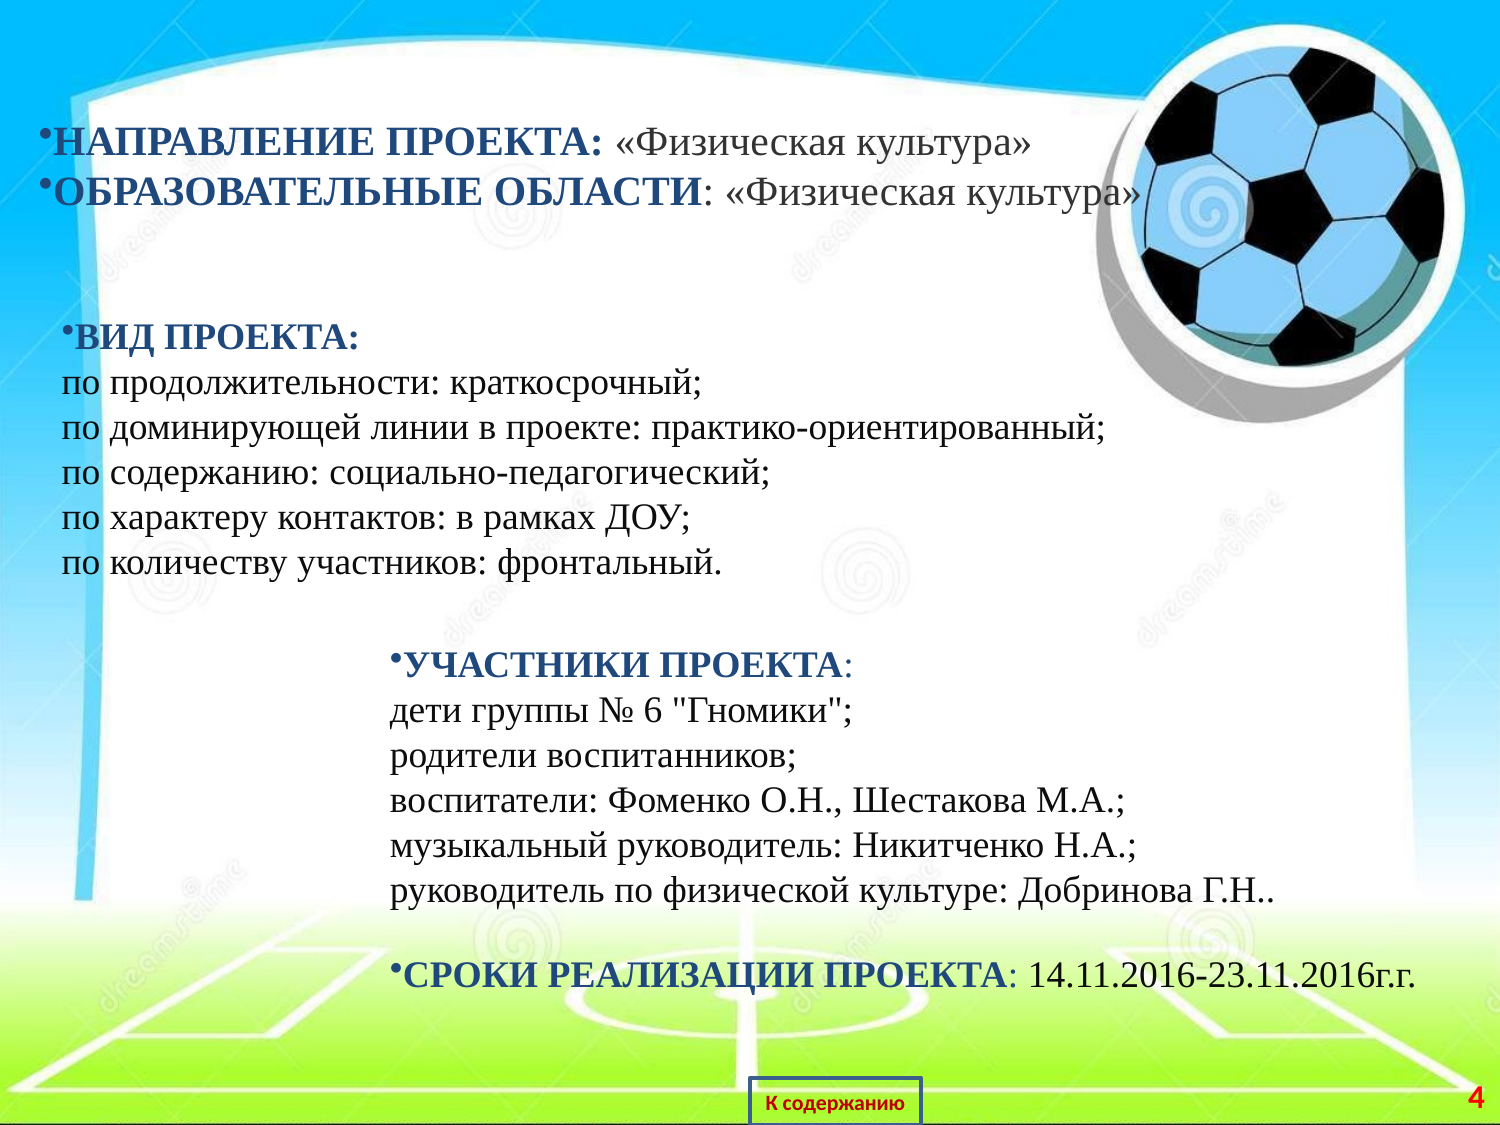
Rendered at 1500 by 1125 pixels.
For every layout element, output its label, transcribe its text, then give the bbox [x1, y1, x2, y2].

picture [0, 268, 1500, 1125]
text_box УЧАСТНИКИ ПРОЕКТА: дети группы № 6 "Гномики"; родители воспитанников; воспитатели: Фоменко О.Н., Шестакова М.А.; музыкальный руководитель: Никитченко Н.А.; руководитель по физической культуре: Добринова Г.Н.. СРОКИ РЕАЛИЗАЦИИ ПРОЕКТА: 14.11.2016-23.11.2016г.г. [374, 632, 1500, 1003]
text_box К содержанию [748, 1076, 923, 1125]
picture [70, 22, 1435, 106]
text_box ВИД ПРОЕКТА: по продолжительности: краткосрочный; по доминирующей линии в проекте: практико-ориентированный; по содержанию: социально-педагогический; по характеру контактов: в рамках ДОУ; по количеству участников: фронтальный. [46, 304, 1500, 590]
text_box 4 [1149, 1065, 1500, 1125]
text_box НАПРАВЛЕНИЕ ПРОЕКТА: «Физическая культура» ОБРАЗОВАТЕЛЬНЫЕ ОБЛАСТИ: «Физическая культура» [23, 106, 1500, 317]
